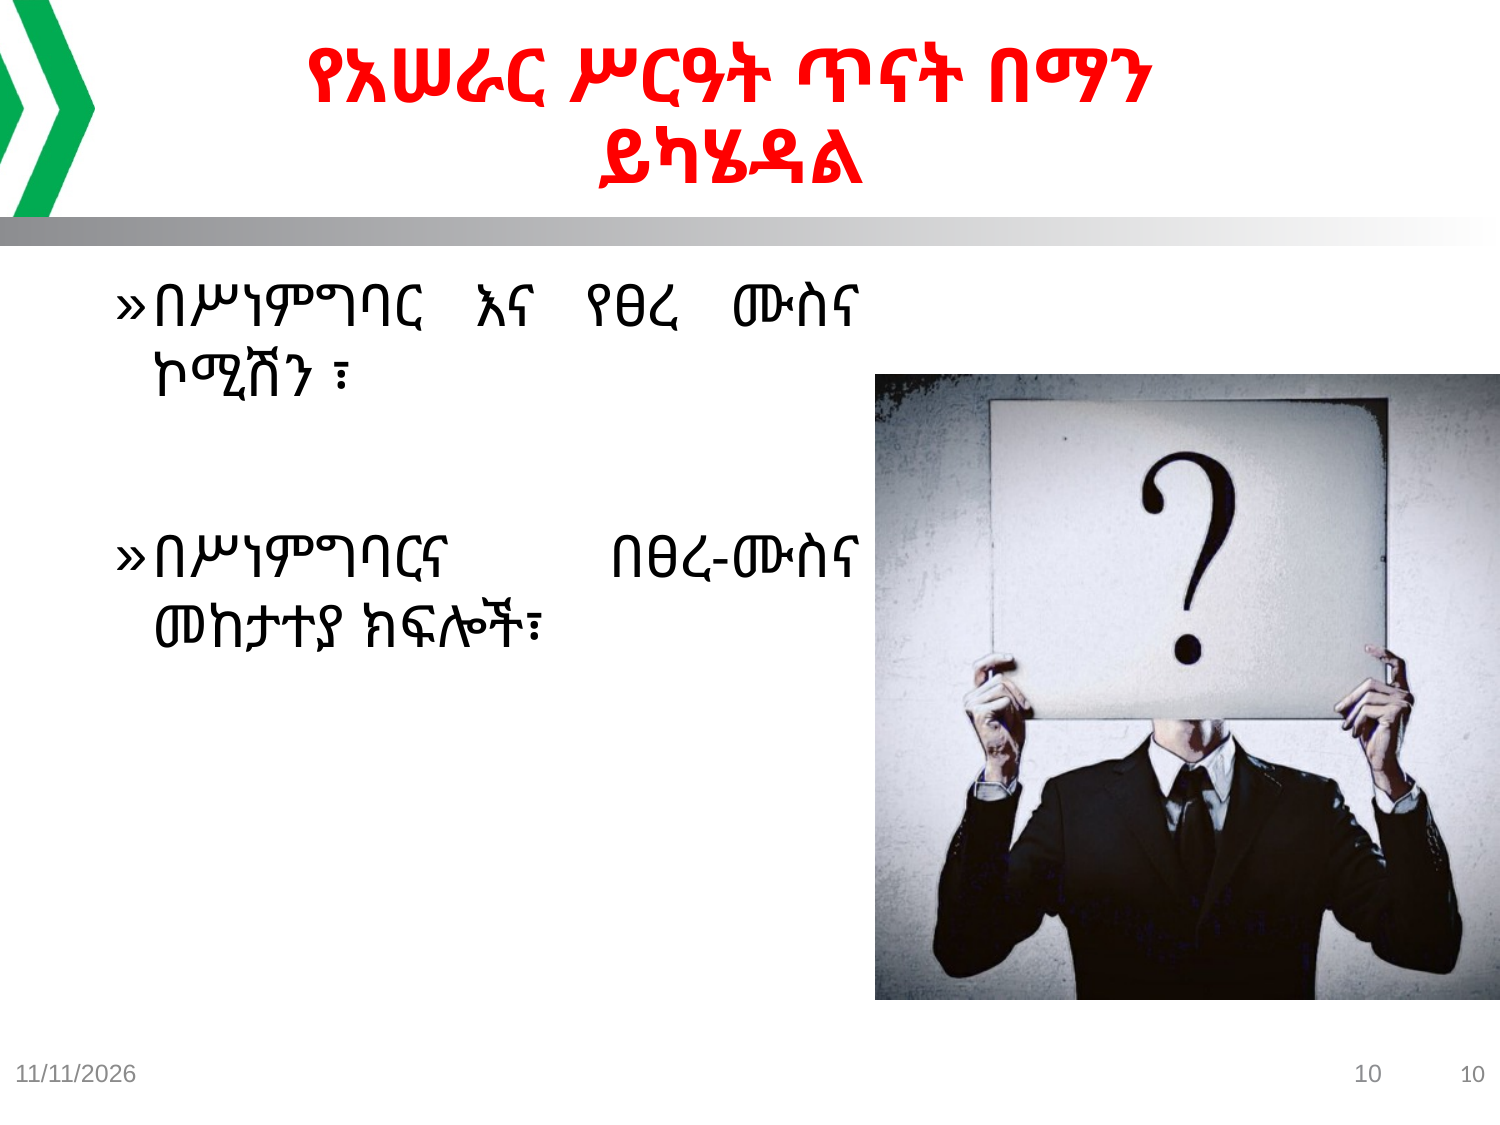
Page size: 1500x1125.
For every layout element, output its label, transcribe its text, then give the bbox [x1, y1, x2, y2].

list በሥነምግባር እና የፀረ ሙስና ኮሚሽን ፣ በሥነምግባርና በፀረ-ሙስና መከታተያ ክፍሎች፣ [99, 260, 875, 1011]
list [874, 374, 1500, 1000]
slide_number 10 [1149, 1042, 1500, 1103]
picture [0, 0, 95, 218]
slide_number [0, 1042, 350, 1103]
title የአሠራር ሥርዓት ጥናት በማን ይካሄዳል [174, 37, 1288, 200]
